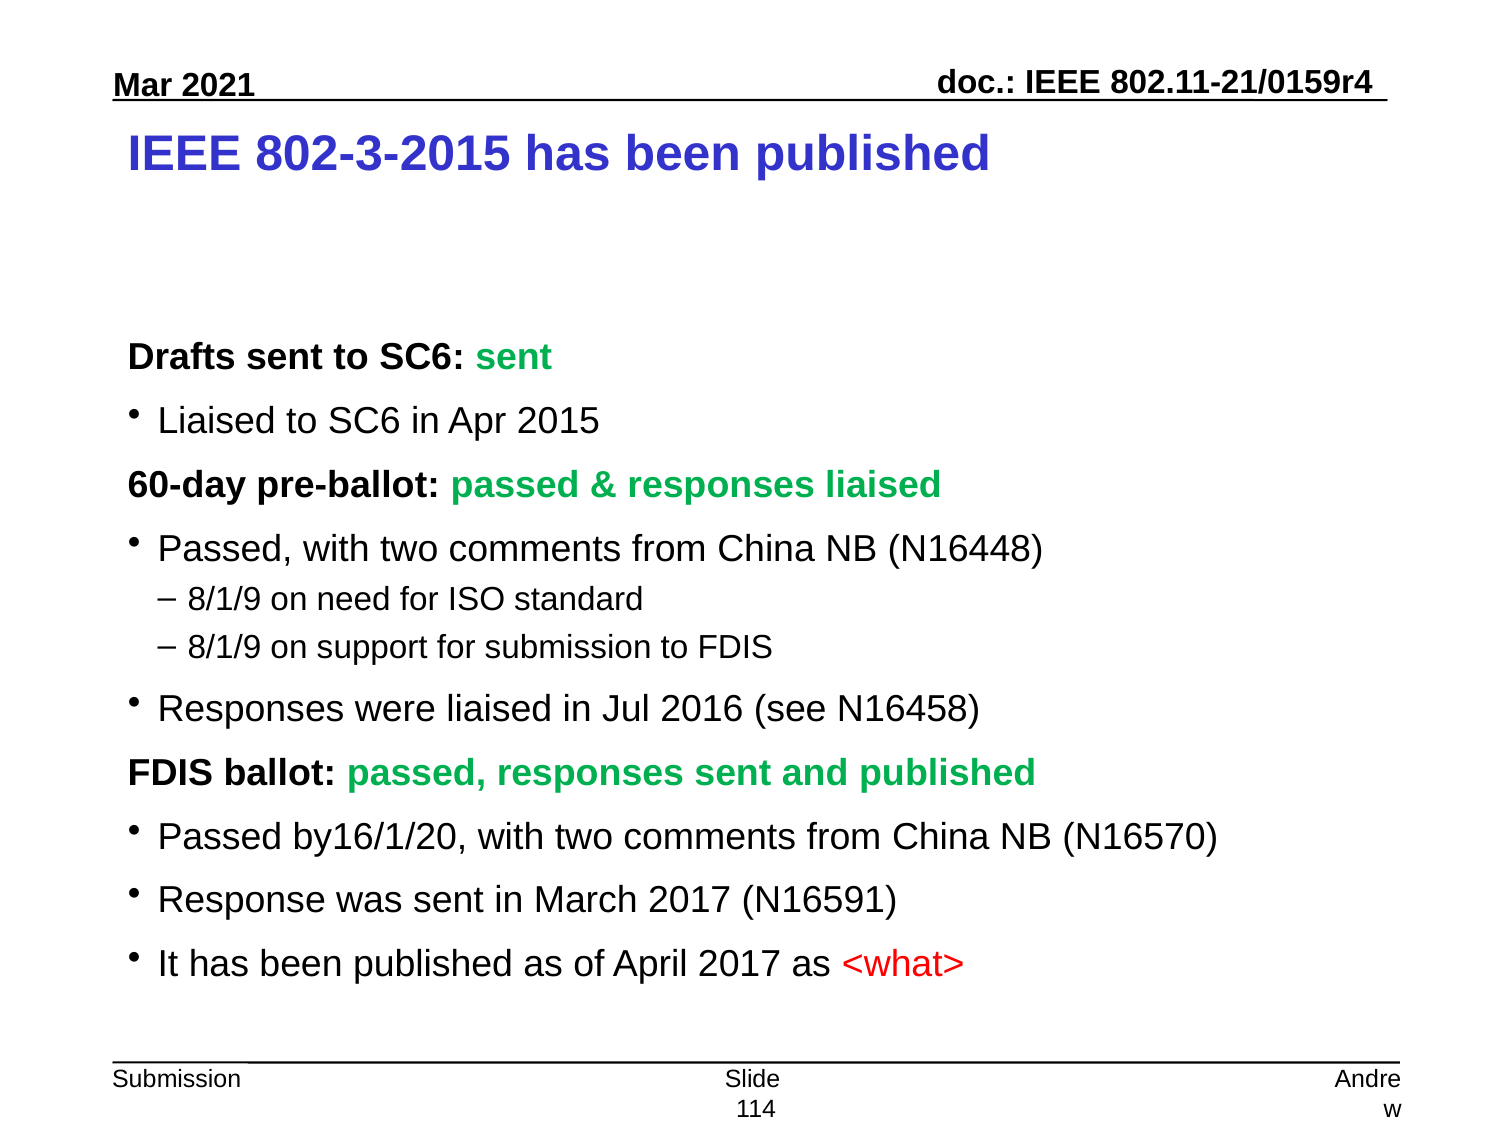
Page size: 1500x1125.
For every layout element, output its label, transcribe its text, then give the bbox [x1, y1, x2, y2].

list Drafts sent to SC6: sent Liaised to SC6 in Apr 2015 60-day pre-ballot: passed & responses liaised Passed, with two comments from China NB (N16448) 8/1/9 on need for ISO standard 8/1/9 on support for submission to FDIS Responses were liaised in Jul 2016 (see N16458) FDIS ballot: passed, responses sent and published Passed by16/1/20, with two comments from China NB (N16570) Response was sent in March 2017 (N16591) It has been published as of April 2017 as <what> [112, 324, 1388, 1000]
title IEEE 802-3-2015 has been published [112, 112, 1388, 288]
slide_number Slide 114 [709, 1061, 803, 1093]
footer Andrew Myles, Cisco [1320, 1061, 1402, 1093]
